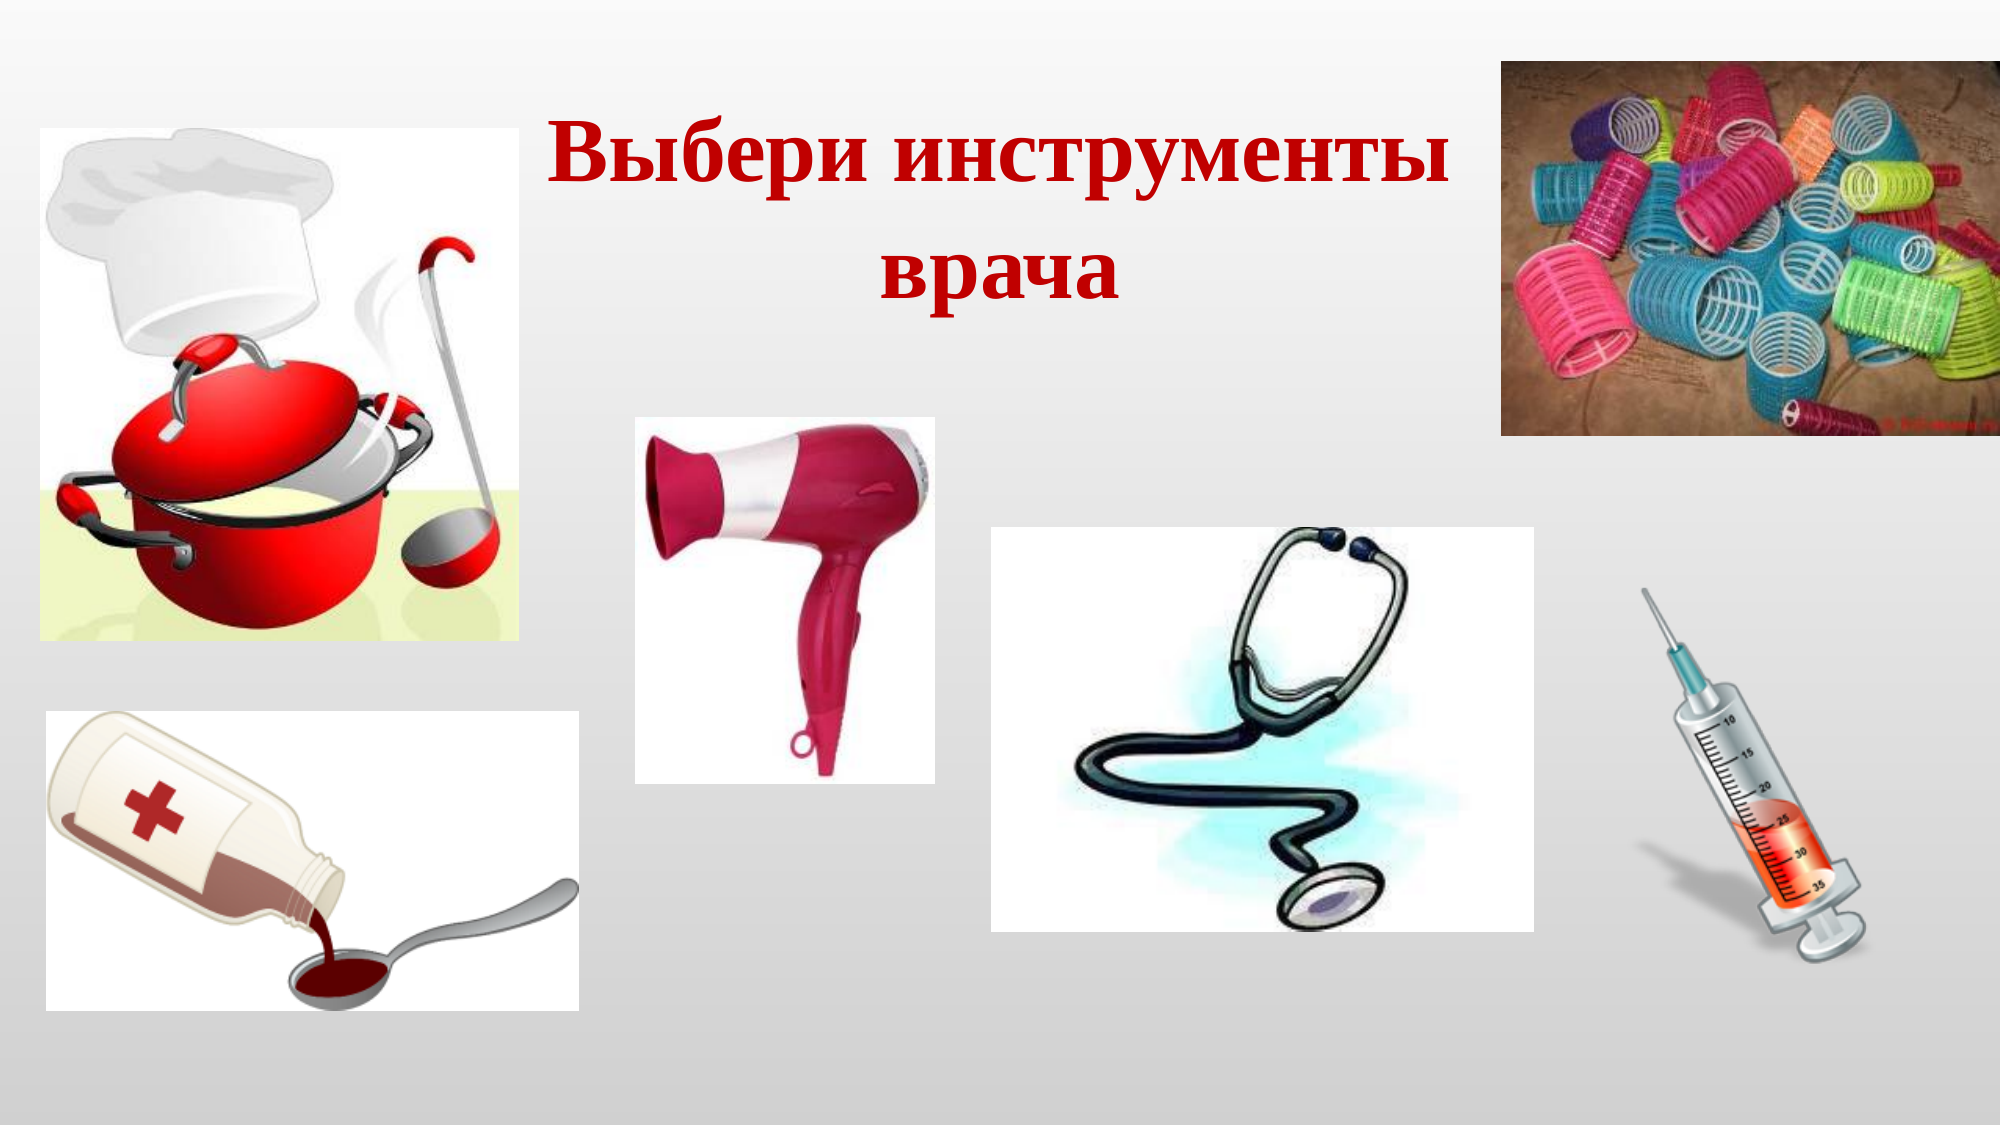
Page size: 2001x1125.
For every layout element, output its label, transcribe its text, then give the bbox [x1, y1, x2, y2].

picture [635, 417, 935, 785]
picture [991, 527, 1534, 932]
picture [1501, 61, 2000, 436]
picture [39, 128, 519, 641]
text_box Выбери инструменты врача [500, 74, 1495, 325]
picture [46, 711, 579, 1011]
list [1559, 580, 1961, 981]
